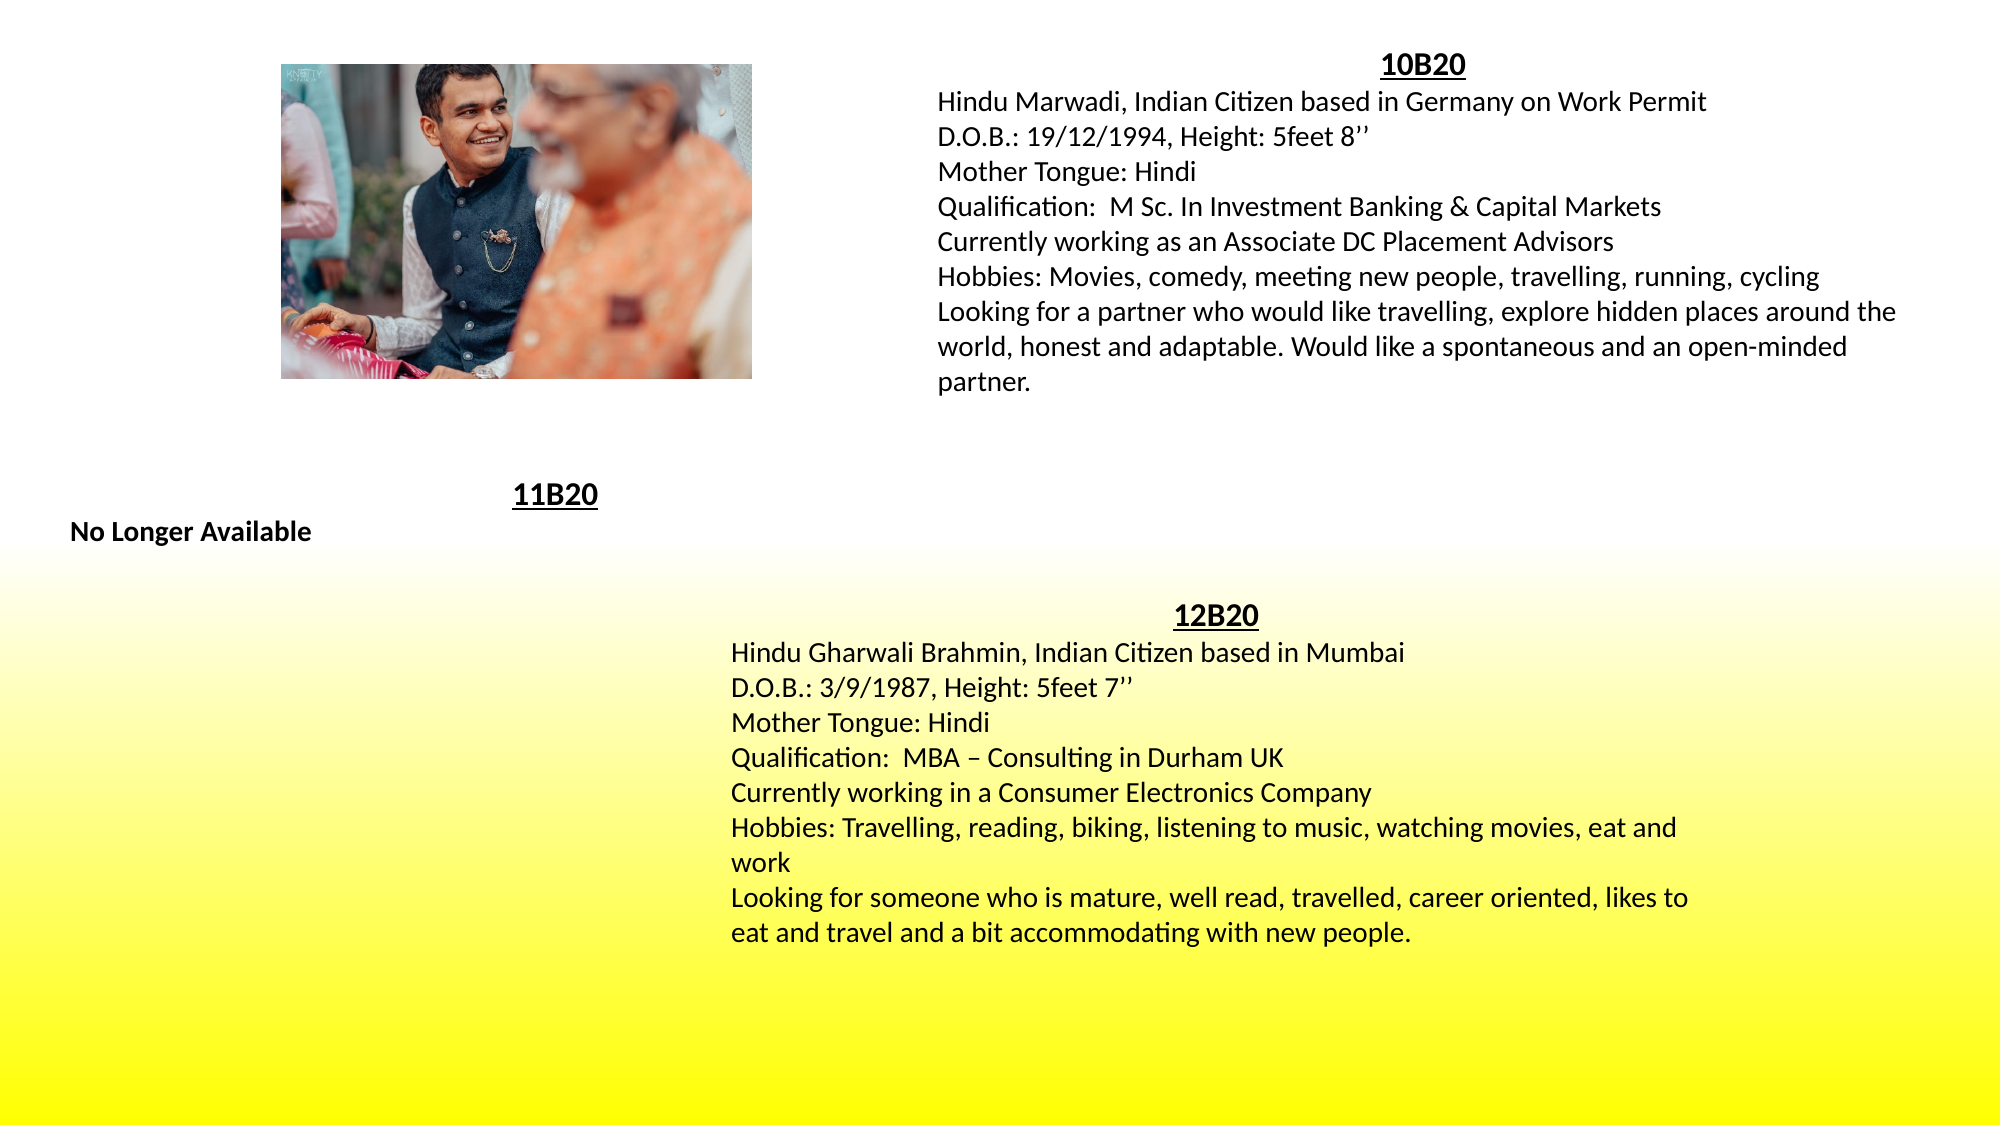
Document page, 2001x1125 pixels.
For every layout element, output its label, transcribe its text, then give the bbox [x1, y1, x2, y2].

text_box 10B20 Hindu Marwadi, Indian Citizen based in Germany on Work Permit D.O.B.: 19/12/1994, Height: 5feet 8’’ Mother Tongue: Hindi Qualification: M Sc. In Investment Banking & Capital Markets Currently working as an Associate DC Placement Advisors Hobbies: Movies, comedy, meeting new people, travelling, running, cycling Looking for a partner who would like travelling, explore hidden places around the world, honest and adaptable. Would like a spontaneous and an open-minded partner. [922, 34, 1923, 405]
picture [281, 64, 752, 379]
text_box 12B20 Hindu Gharwali Brahmin, Indian Citizen based in Mumbai D.O.B.: 3/9/1987, Height: 5feet 7’’ Mother Tongue: Hindi Qualification: MBA – Consulting in Durham UK Currently working in a Consumer Electronics Company Hobbies: Travelling, reading, biking, listening to music, watching movies, eat and work Looking for someone who is mature, well read, travelled, career oriented, likes to eat and travel and a bit accommodating with new people. [716, 585, 1717, 956]
text_box 11B20 No Longer Available [55, 464, 1056, 555]
